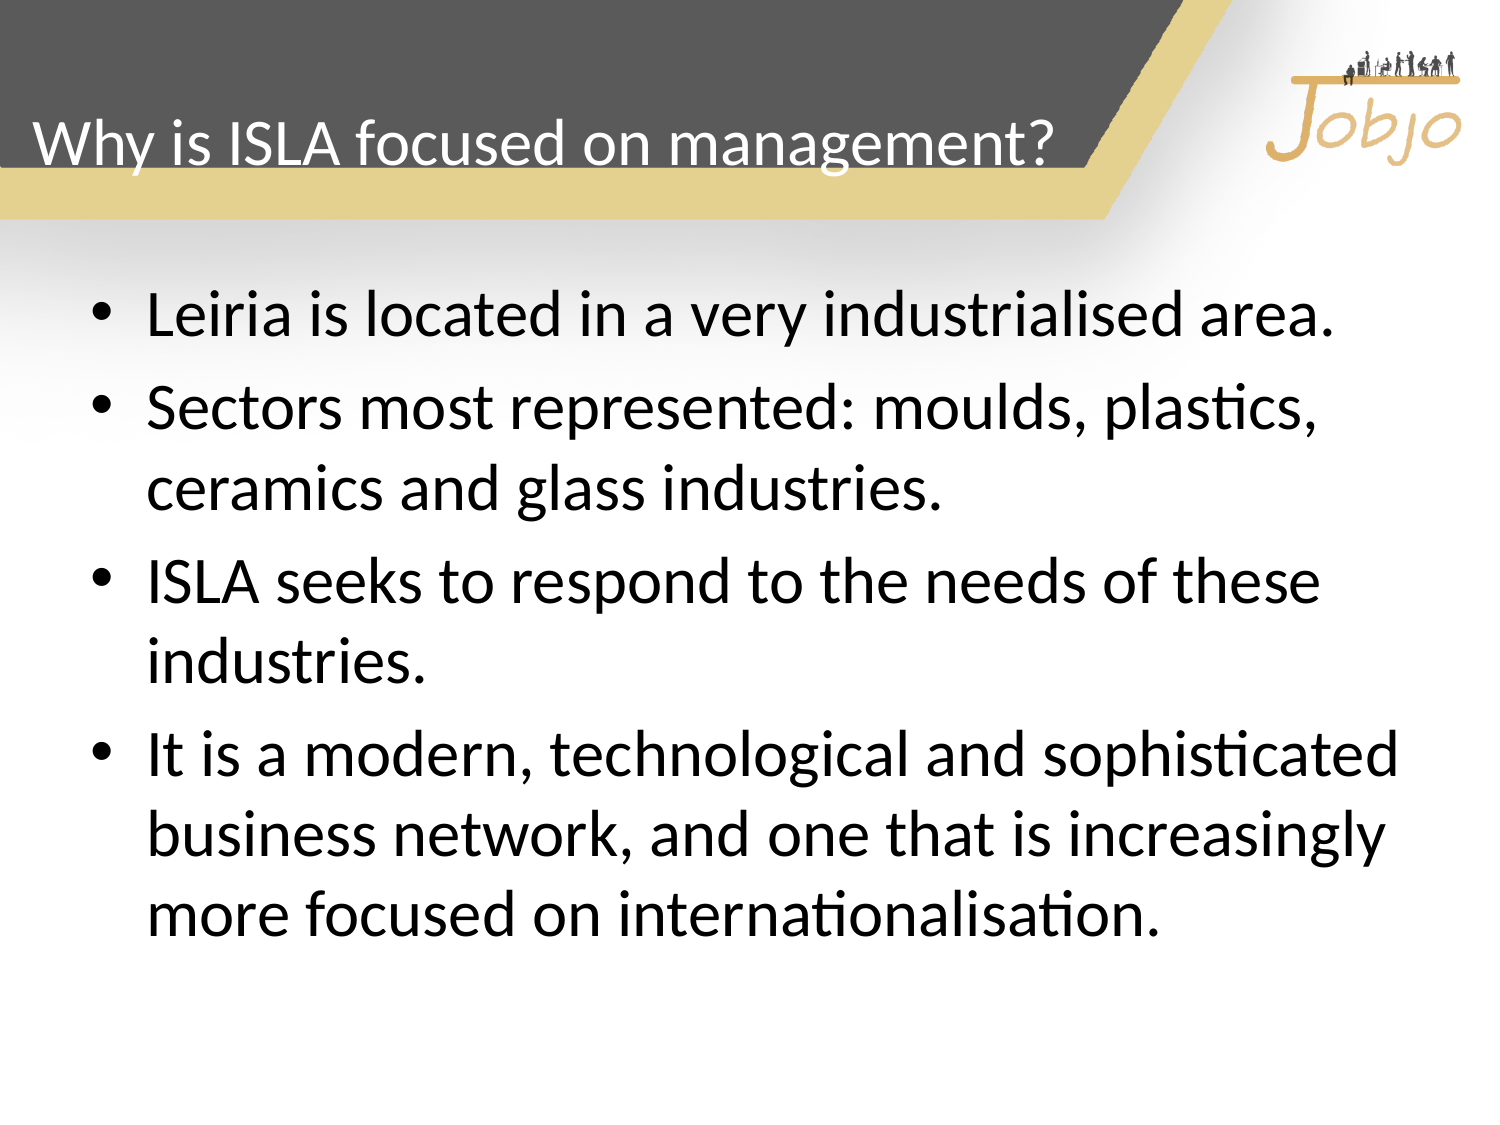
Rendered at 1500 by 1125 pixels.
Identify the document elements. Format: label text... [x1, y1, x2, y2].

picture [0, 0, 1500, 1125]
title Why is ISLA focused on management? [17, 45, 1425, 233]
list Leiria is located in a very industrialised area. Sectors most represented: moulds, plastics, ceramics and glass industries. ISLA seeks to respond to the needs of these industries. It is a modern, technological and sophisticated business network, and one that is increasingly more focused on internationalisation. [75, 262, 1425, 1005]
